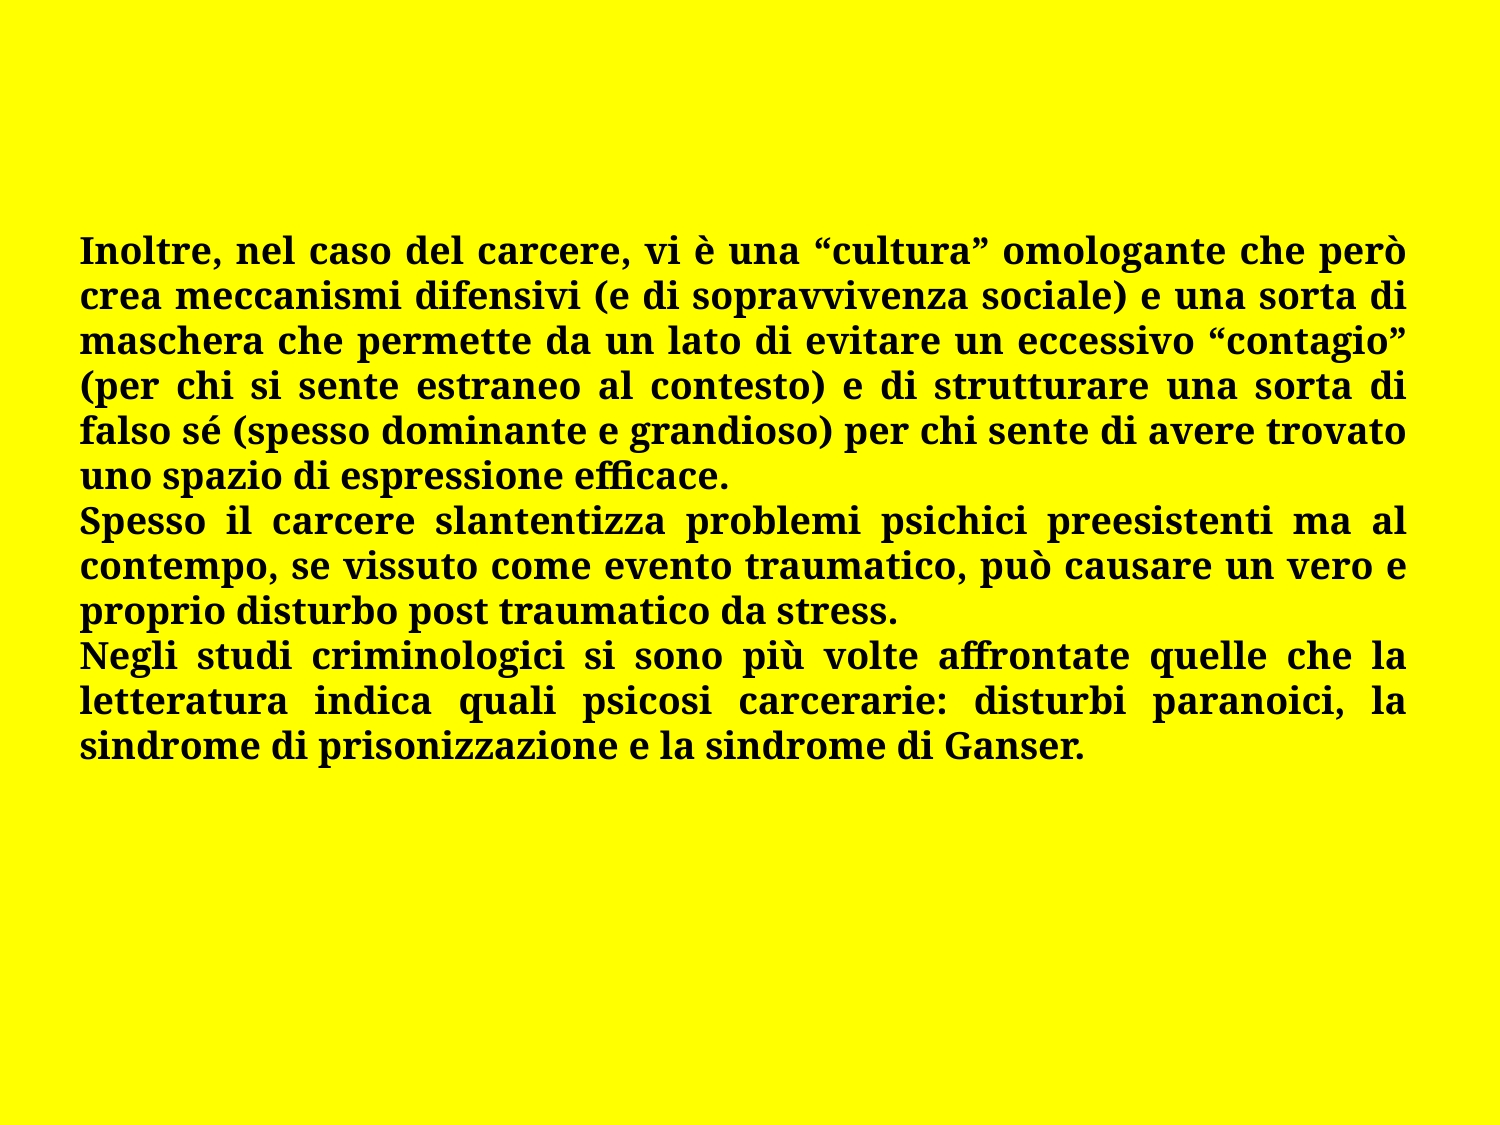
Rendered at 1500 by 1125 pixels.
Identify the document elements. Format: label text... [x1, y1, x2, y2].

text_box Inoltre, nel caso del carcere, vi è una “cultura” omologante che però crea meccanismi difensivi (e di sopravvivenza sociale) e una sorta di maschera che permette da un lato di evitare un eccessivo “contagio” (per chi si sente estraneo al contesto) e di strutturare una sorta di falso sé (spesso dominante e grandioso) per chi sente di avere trovato uno spazio di espressione efficace. Spesso il carcere slantentizza problemi psichici preesistenti ma al contempo, se vissuto come evento traumatico, può causare un vero e proprio disturbo post traumatico da stress. Negli studi criminologici si sono più volte affrontate quelle che la letteratura indica quali psicosi carcerarie: disturbi paranoici, la sindrome di prisonizzazione e la sindrome di Ganser. [64, 219, 1424, 820]
